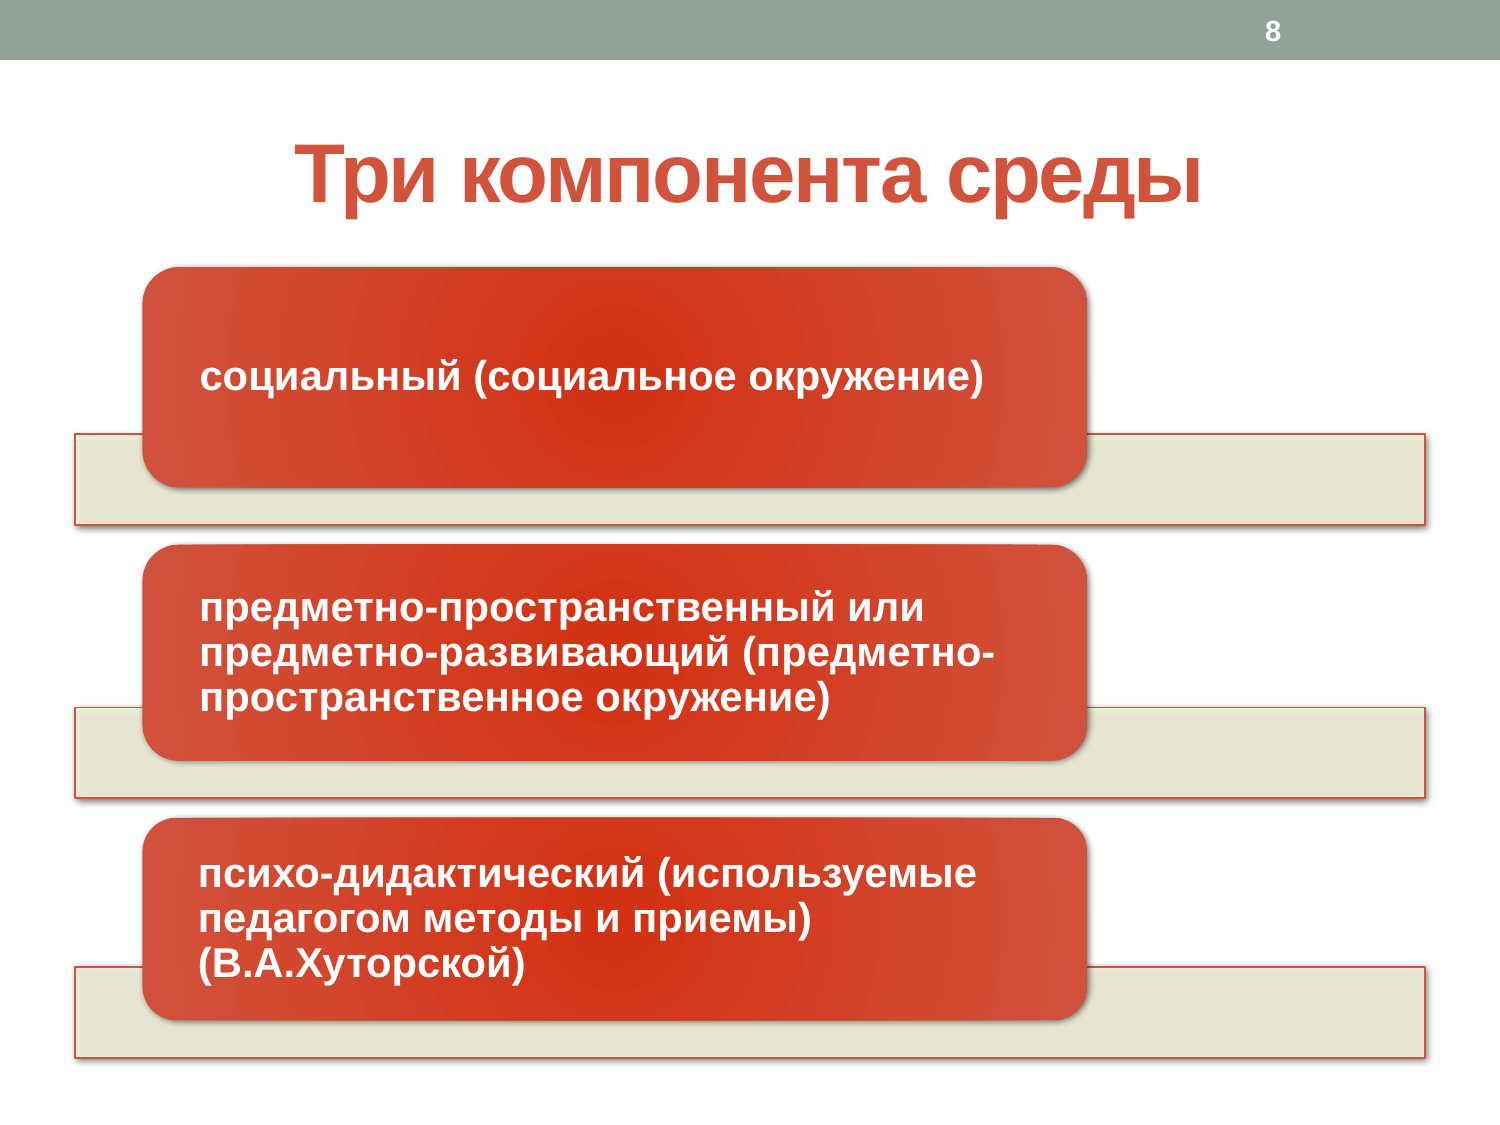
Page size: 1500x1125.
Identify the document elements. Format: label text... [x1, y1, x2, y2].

title Три компонента среды [75, 87, 1425, 250]
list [74, 262, 1426, 1063]
slide_number 8 [1250, 3, 1425, 57]
